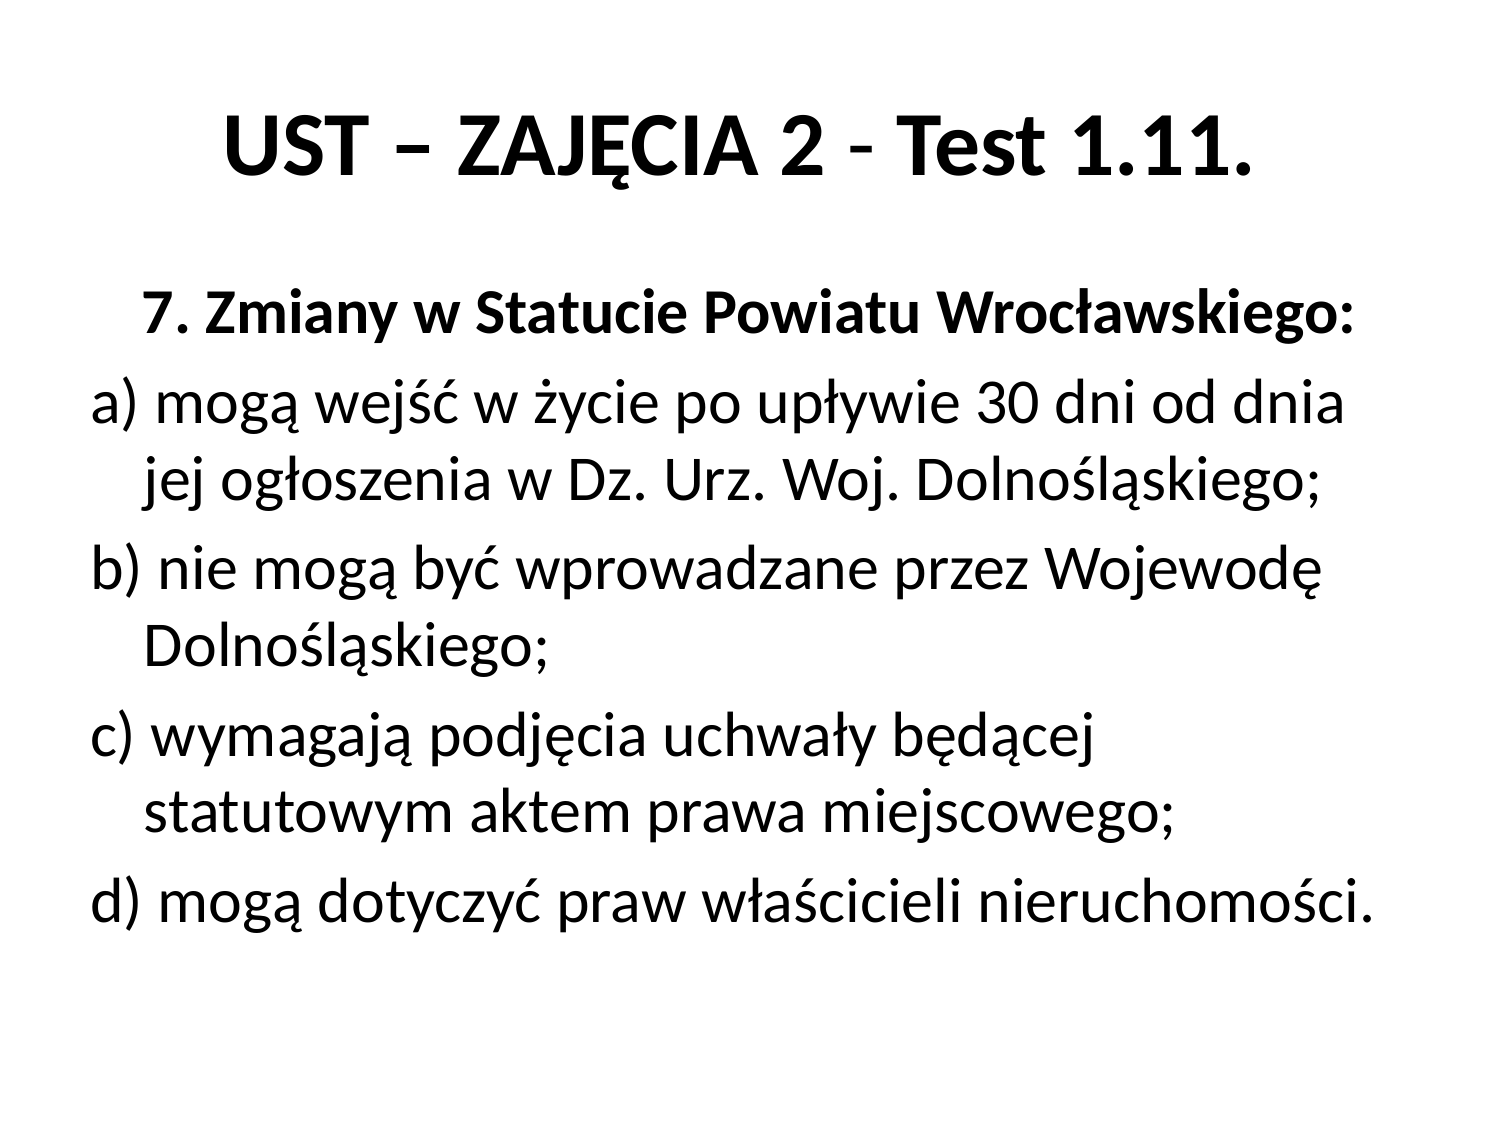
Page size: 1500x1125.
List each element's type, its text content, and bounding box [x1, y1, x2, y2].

title UST – ZAJĘCIA 2 - Test 1.11. [75, 45, 1425, 233]
list 7. Zmiany w Statucie Powiatu Wrocławskiego: a) mogą wejść w życie po upływie 30 dni od dnia jej ogłoszenia w Dz. Urz. Woj. Dolnośląskiego; b) nie mogą być wprowadzane przez Wojewodę Dolnośląskiego; c) wymagają podjęcia uchwały będącej statutowym aktem prawa miejscowego; d) mogą dotyczyć praw właścicieli nieruchomości. [75, 262, 1425, 1005]
